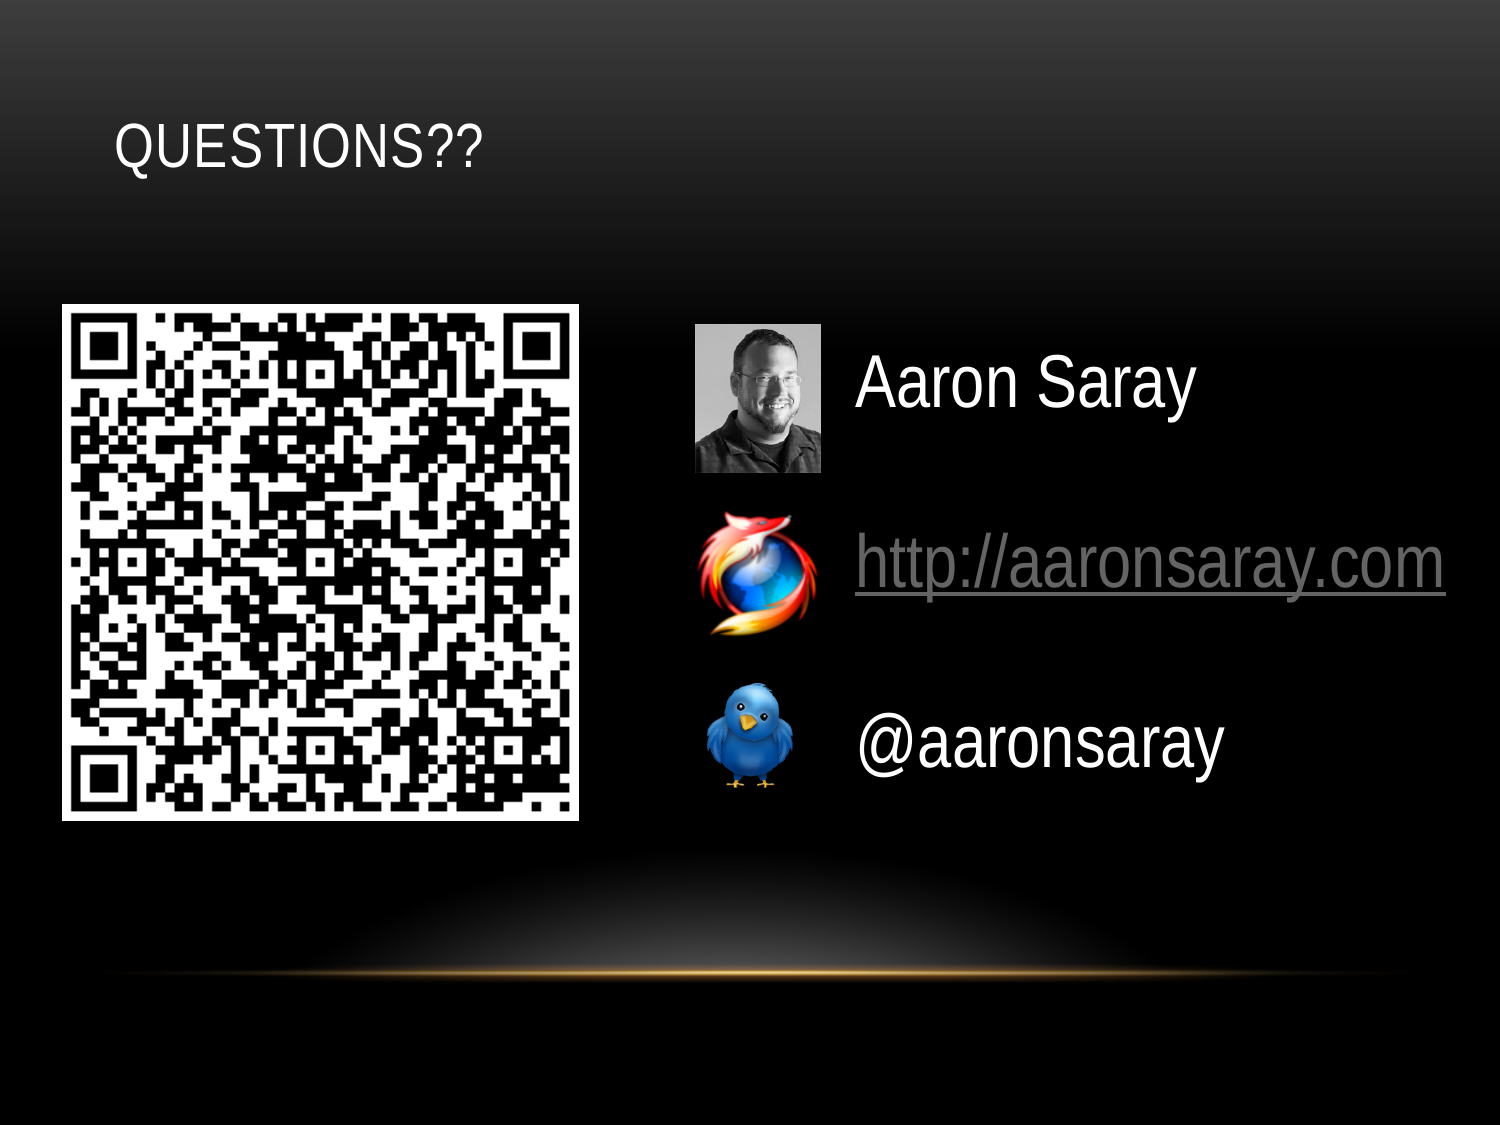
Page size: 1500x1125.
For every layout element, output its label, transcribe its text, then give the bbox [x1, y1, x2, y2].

text_box Aaron Saray http://aaronsaray.com @aaronsaray [840, 324, 1461, 790]
picture [0, 0, 1500, 1125]
title Questions?? [99, 0, 1400, 188]
